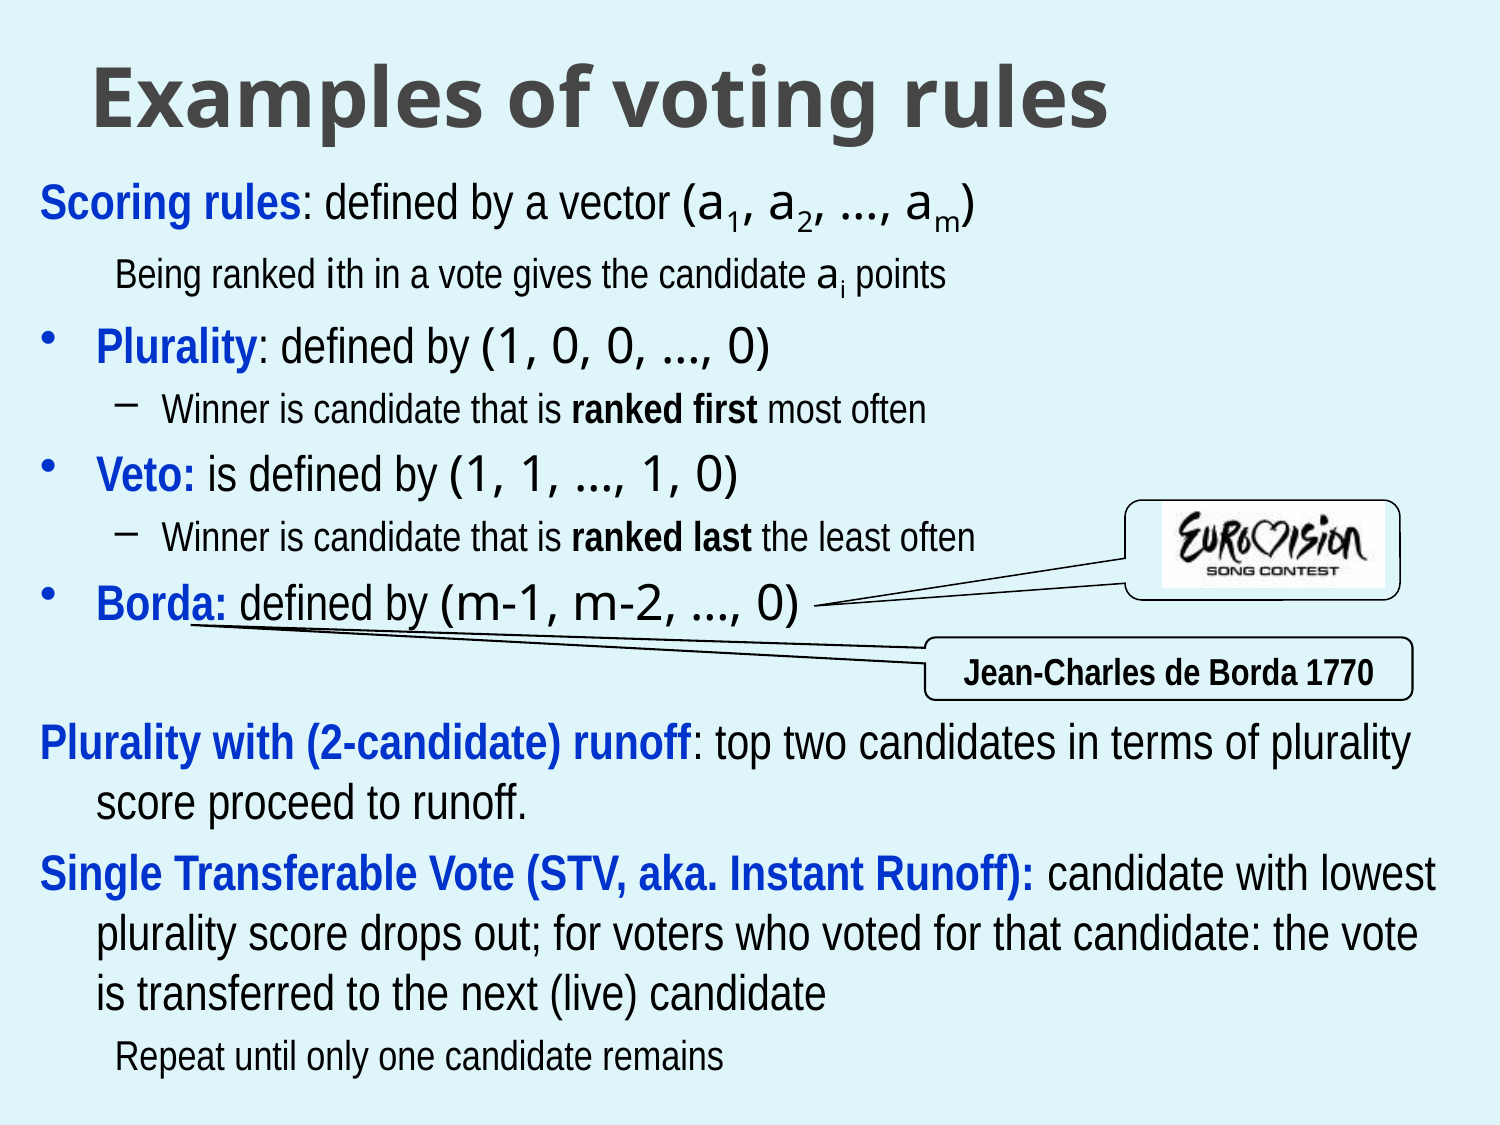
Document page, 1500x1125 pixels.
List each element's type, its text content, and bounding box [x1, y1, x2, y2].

title Examples of voting rules [75, 0, 1425, 162]
text_box [814, 500, 1401, 606]
text_box Jean-Charles de Borda 1770 [190, 624, 1413, 700]
text_box Scoring rules: defined by a vector (a1, a2, …, am) Being ranked ith in a vote gives the candidate ai points Plurality: defined by (1, 0, 0, …, 0) Winner is candidate that is ranked first most often Veto: is defined by (1, 1, …, 1, 0) Winner is candidate that is ranked last the least often Borda: defined by (m-1, m-2, …, 0) Plurality with (2-candidate) runoff: top two candidates in terms of plurality score proceed to runoff. Single Transferable Vote (STV, aka. Instant Runoff): candidate with lowest plurality score drops out; for voters who voted for that candidate: the vote is transferred to the next (live) candidate Repeat until only one candidate remains [24, 162, 1475, 1113]
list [1162, 499, 1385, 588]
